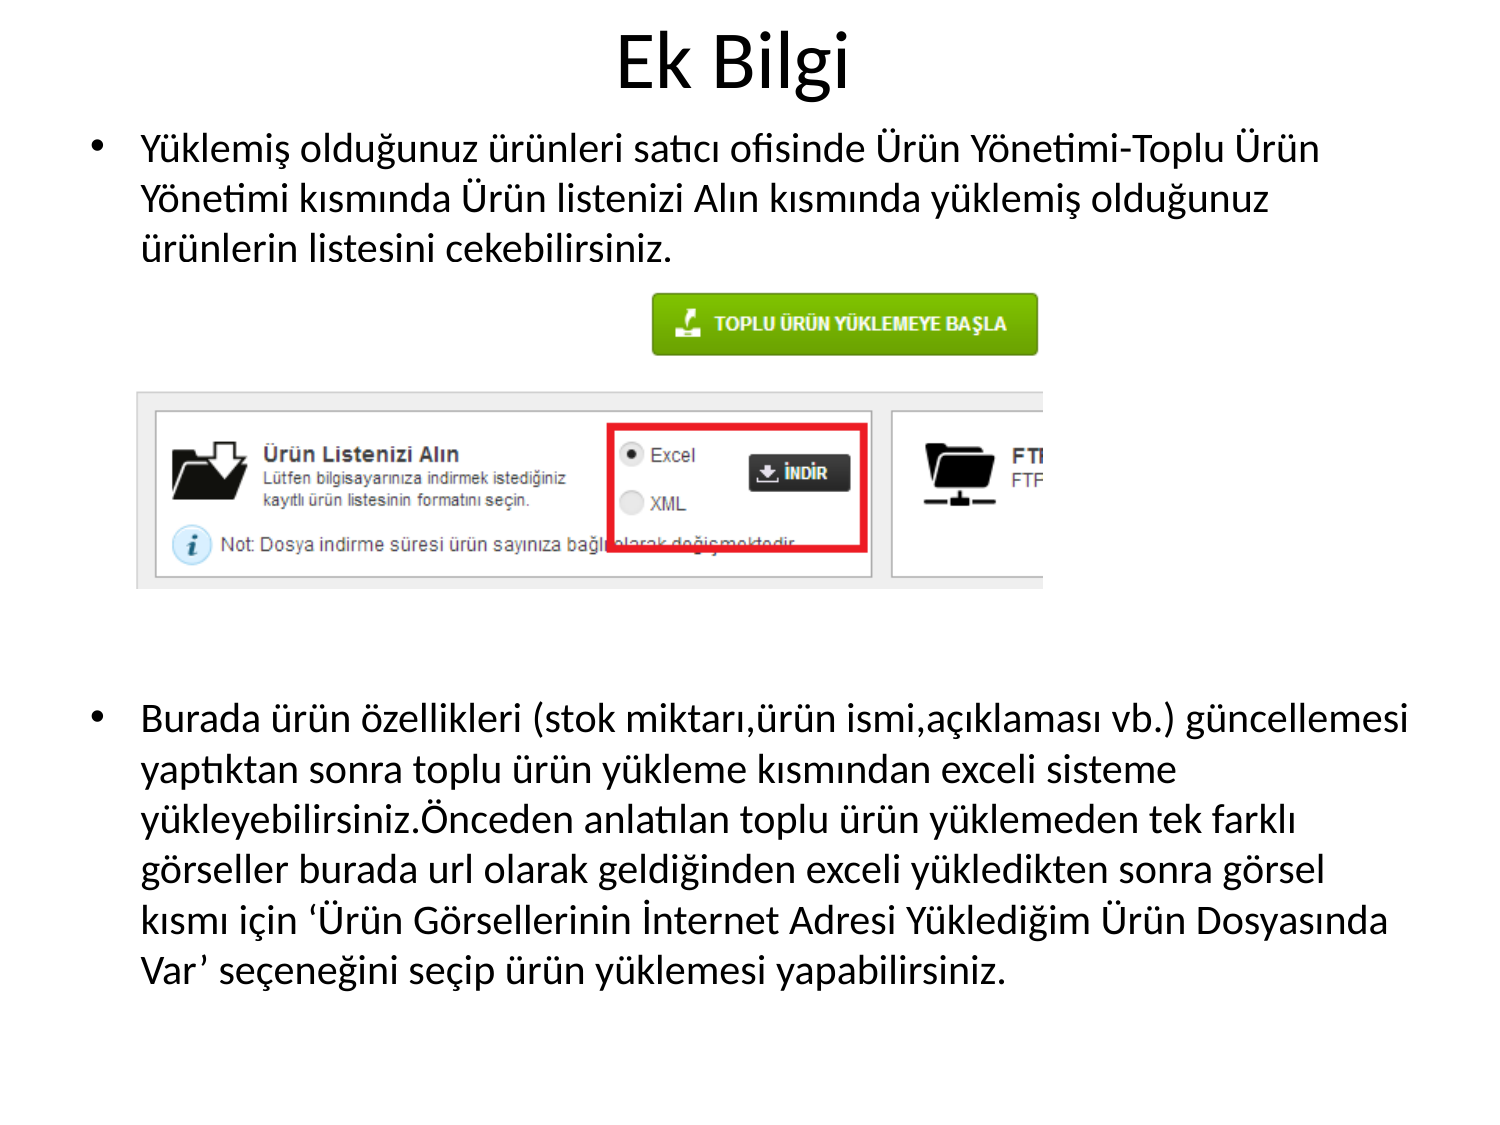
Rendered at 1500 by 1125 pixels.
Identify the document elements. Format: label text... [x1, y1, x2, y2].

picture [134, 262, 1044, 590]
title Ek Bilgi [75, 0, 1425, 112]
list Yüklemiş olduğunuz ürünleri satıcı ofisinde Ürün Yönetimi-Toplu Ürün Yönetimi kısmında Ürün listenizi Alın kısmında yüklemiş olduğunuz ürünlerin listesini çekebilirsiniz. Burada ürün özellikleri (stok miktarı,ürün ismi,açıklaması vb.) güncellemesi yaptıktan sonra toplu ürün yükleme kısmından exceli sisteme yükleyebilirsiniz.Önceden anlatılan toplu ürün yüklemeden tek farklı görseller burada url olarak geldiğinden exceli yükledikten sonra görsel kısmı için ‘Ürün Görsellerinin İnternet Adresi Yüklediğim Ürün Dosyasında Var’ seçeneğini seçip ürün yüklemesi yapabilirsiniz. [75, 112, 1425, 1005]
